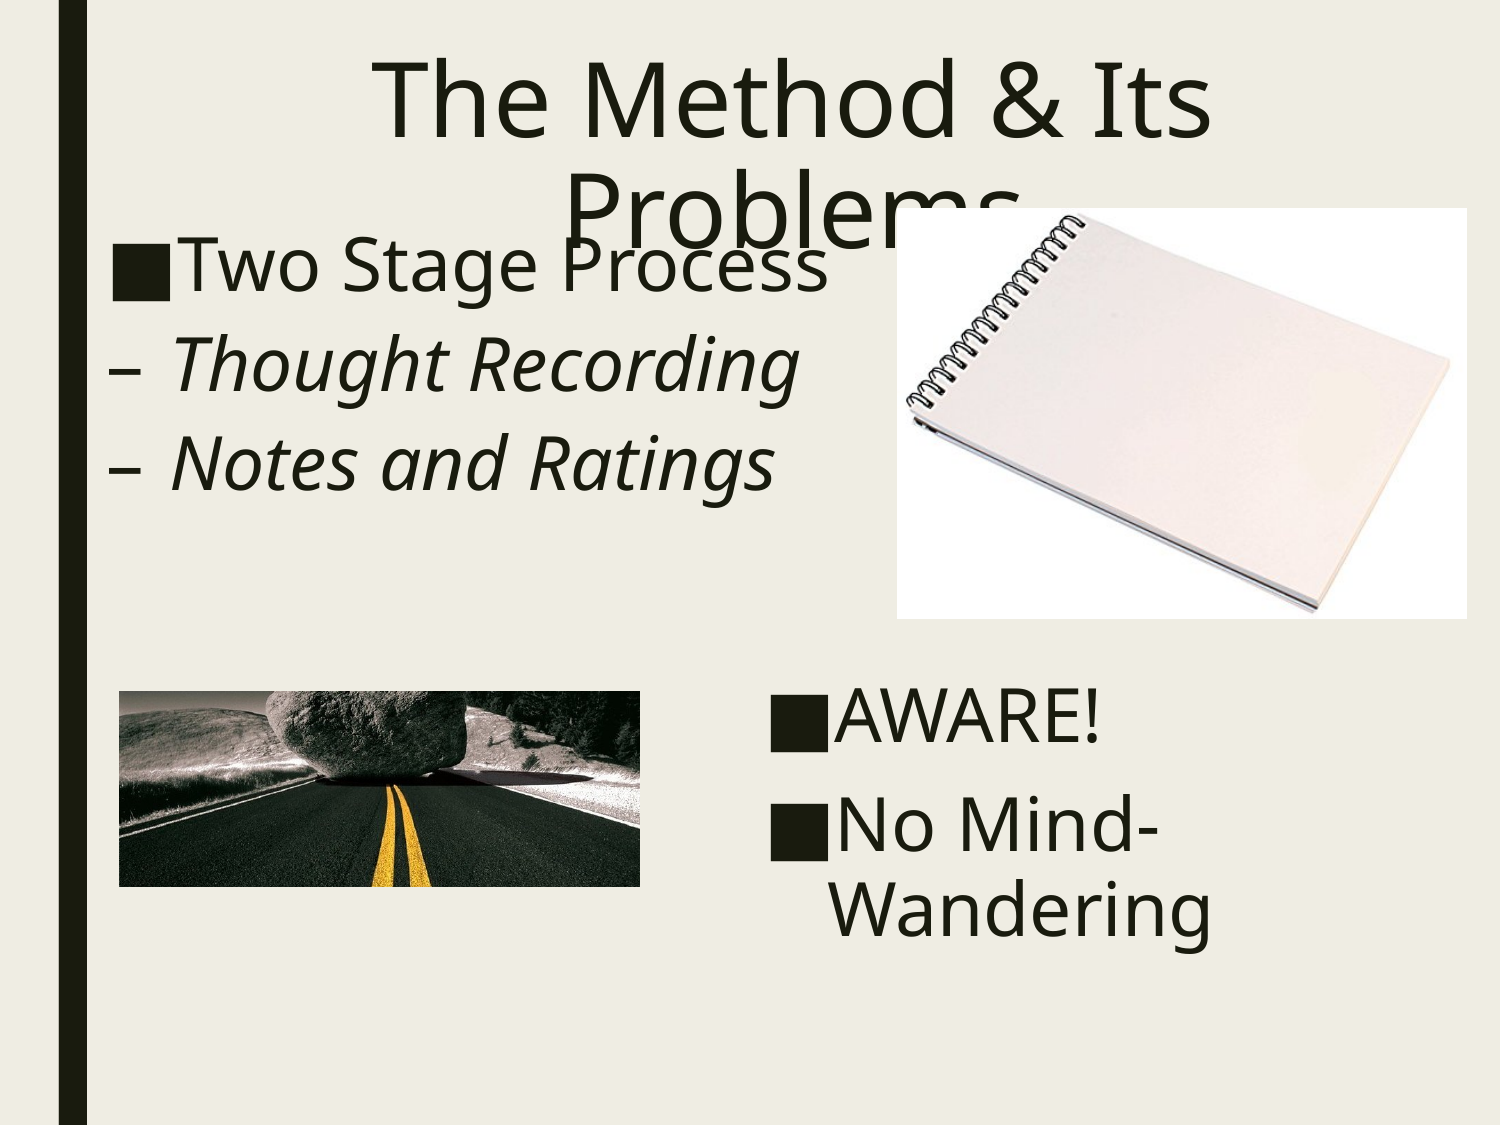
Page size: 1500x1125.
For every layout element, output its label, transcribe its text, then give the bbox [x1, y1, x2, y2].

list Two Stage Process Thought Recording Notes and Ratings [91, 216, 897, 456]
picture [119, 691, 640, 887]
picture [897, 208, 1467, 619]
text_box AWARE! No Mind-Wandering [749, 666, 1500, 842]
title The Method & Its Problems [119, 40, 1467, 145]
